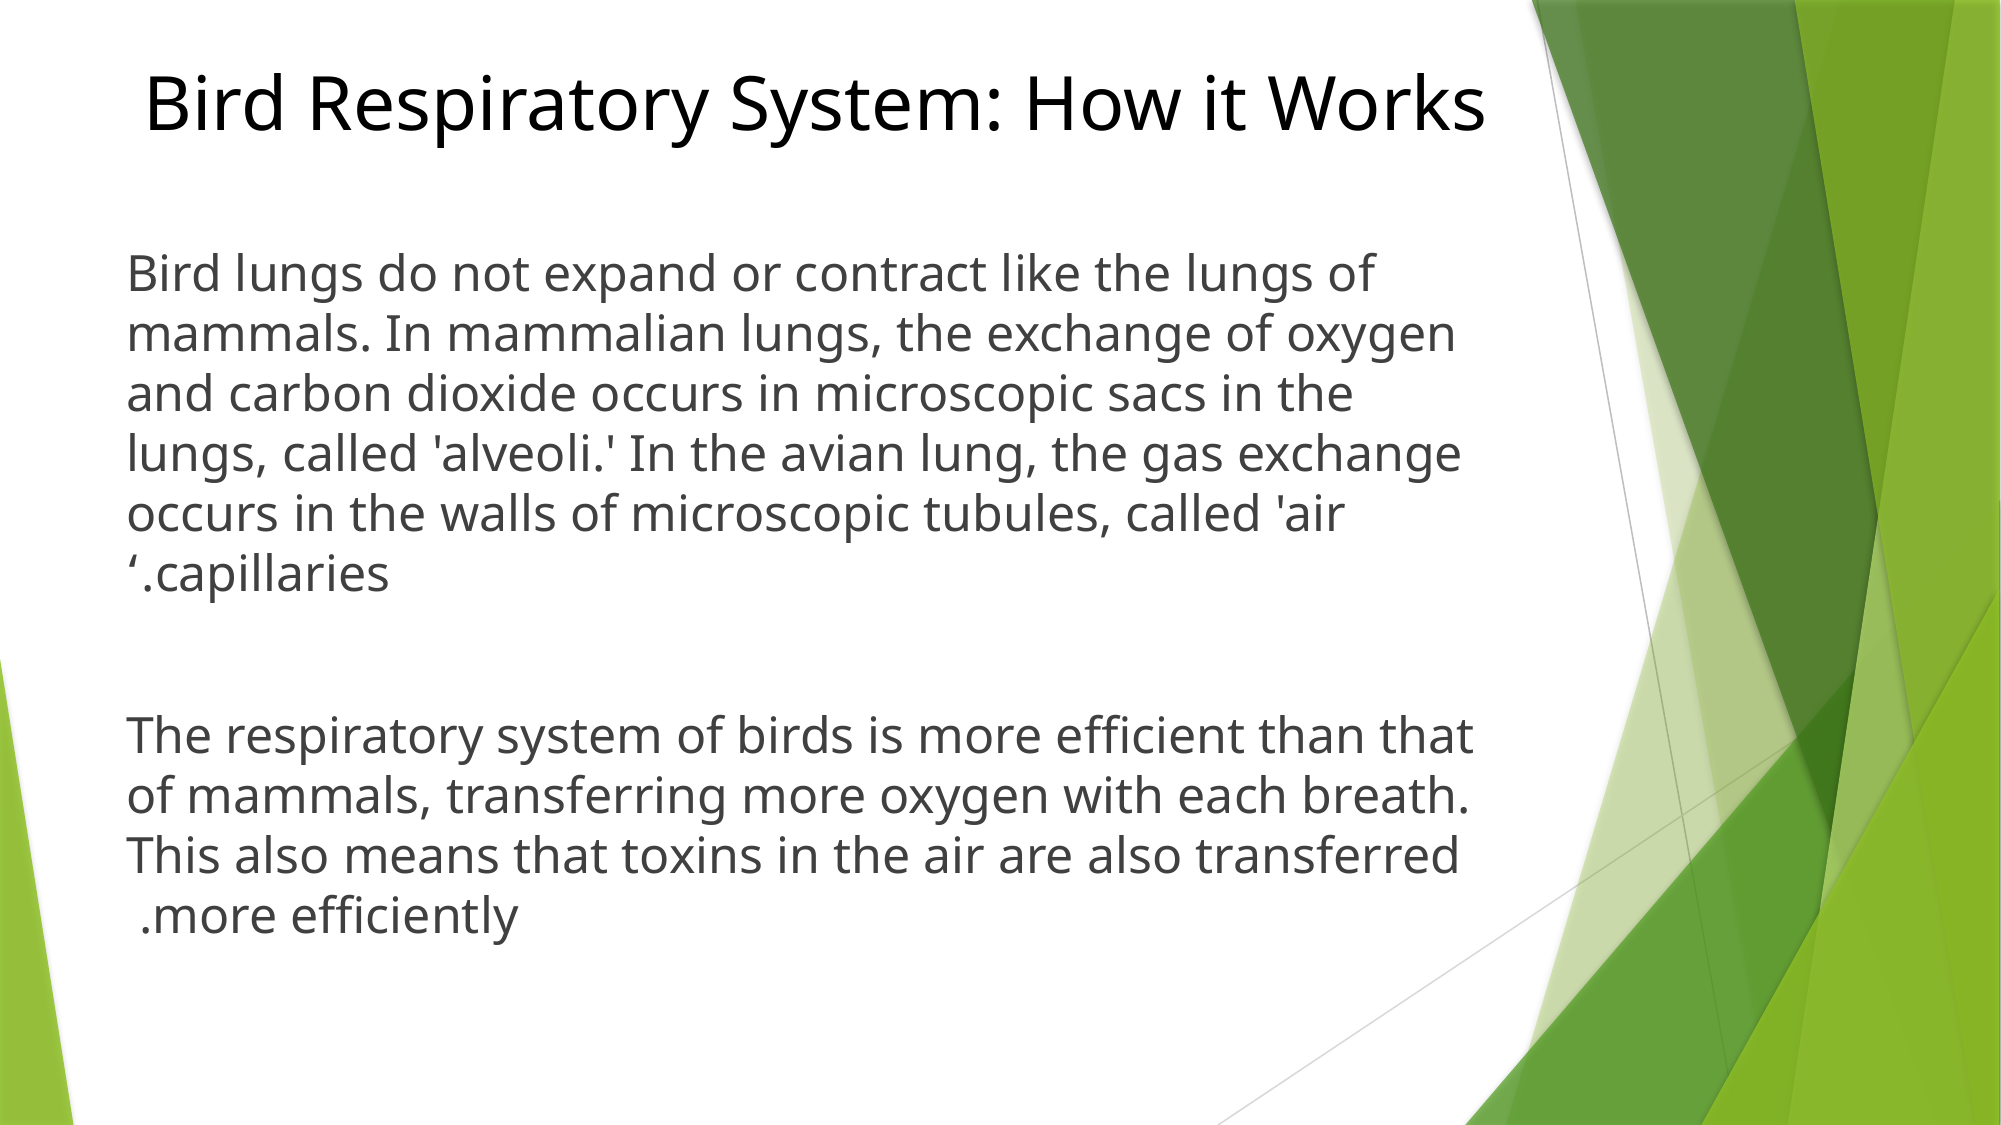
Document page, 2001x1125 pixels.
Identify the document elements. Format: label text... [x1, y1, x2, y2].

list Bird lungs do not expand or contract like the lungs of mammals. In mammalian lungs, the exchange of oxygen and carbon dioxide occurs in microscopic sacs in the lungs, called 'alveoli.' In the avian lung, the gas exchange occurs in the walls of microscopic tubules, called 'air capillaries.‘ The respiratory system of birds is more efficient than that of mammals, transferring more oxygen with each breath. This also means that toxins in the air are also transferred more efficiently. [111, 234, 1522, 992]
title Bird Respiratory System: How it Works [111, 47, 1522, 180]
